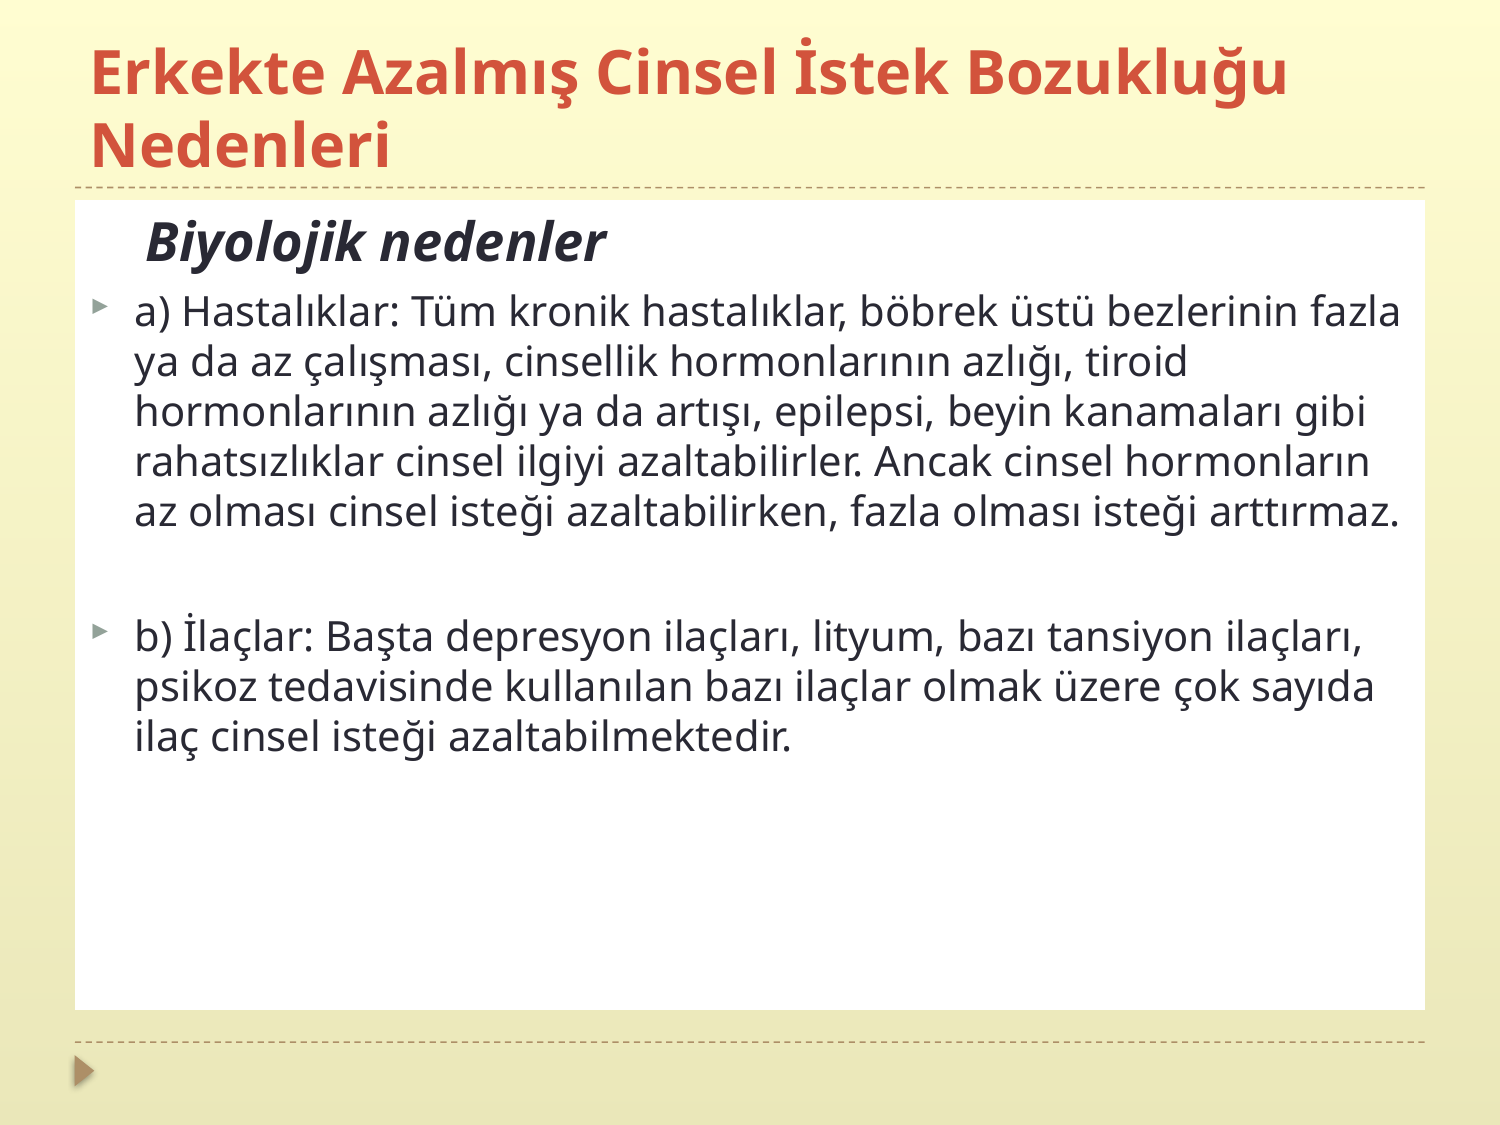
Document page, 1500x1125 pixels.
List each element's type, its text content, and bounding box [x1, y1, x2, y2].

title Erkekte Azalmış Cinsel İstek Bozukluğu Nedenleri [75, 24, 1425, 188]
list Biyolojik nedenler a) Hastalıklar: Tüm kronik hastalıklar, böbrek üstü bezlerinin fazla ya da az çalışması, cinsellik hormonlarının azlığı, tiroid hormonlarının azlığı ya da artışı, epilepsi, beyin kanamaları gibi rahatsızlıklar cinsel ilgiyi azaltabilirler. Ancak cinsel hormonların az olması cinsel isteği azaltabilirken, fazla olması isteği arttırmaz. b) İlaçlar: Başta depresyon ilaçları, lityum, bazı tansiyon ilaçları, psikoz tedavisinde kullanılan bazı ilaçlar olmak üzere çok sayıda ilaç cinsel isteği azaltabilmektedir. [75, 200, 1425, 1010]
